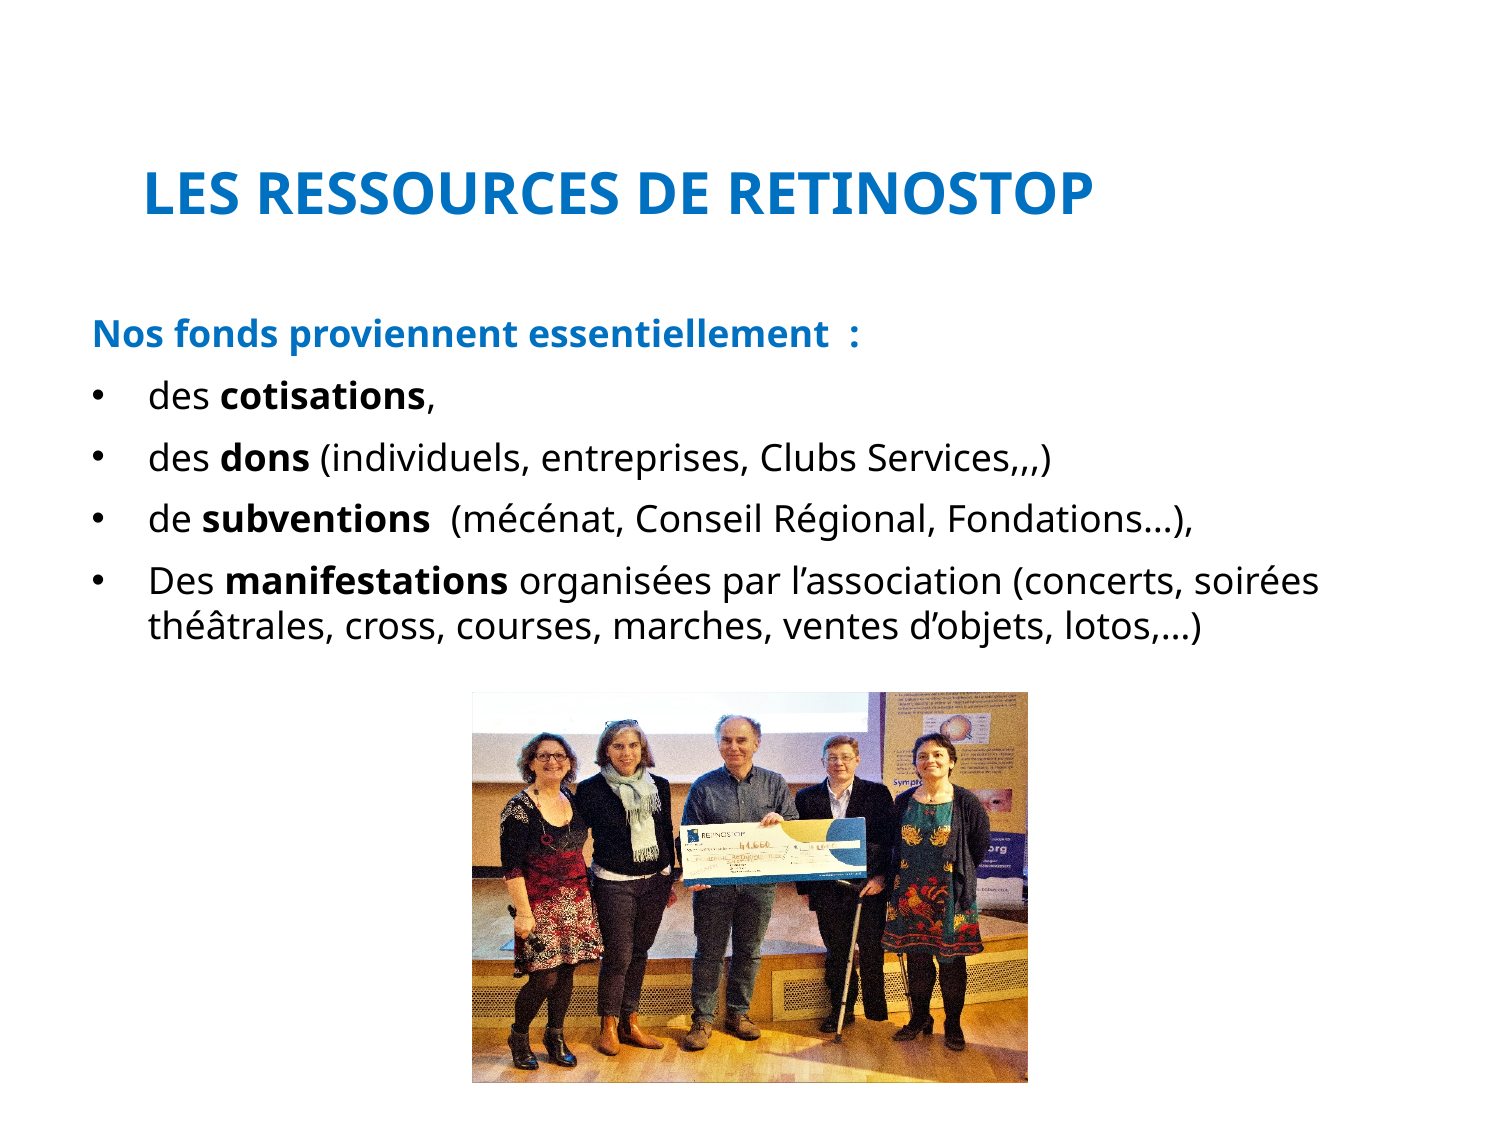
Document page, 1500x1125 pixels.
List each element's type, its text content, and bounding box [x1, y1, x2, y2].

list Nos fonds proviennent essentiellement : des cotisations, des dons (individuels, entreprises, Clubs Services,,,) de subventions (mécénat, Conseil Régional, Fondations…), Des manifestations organisées par l’association (concerts, soirées théâtrales, cross, courses, marches, ventes d’objets, lotos,…) [76, 302, 1424, 928]
picture [471, 692, 1029, 1083]
title LES RESSOURCES DE RETINOSTOP [127, 137, 1373, 245]
